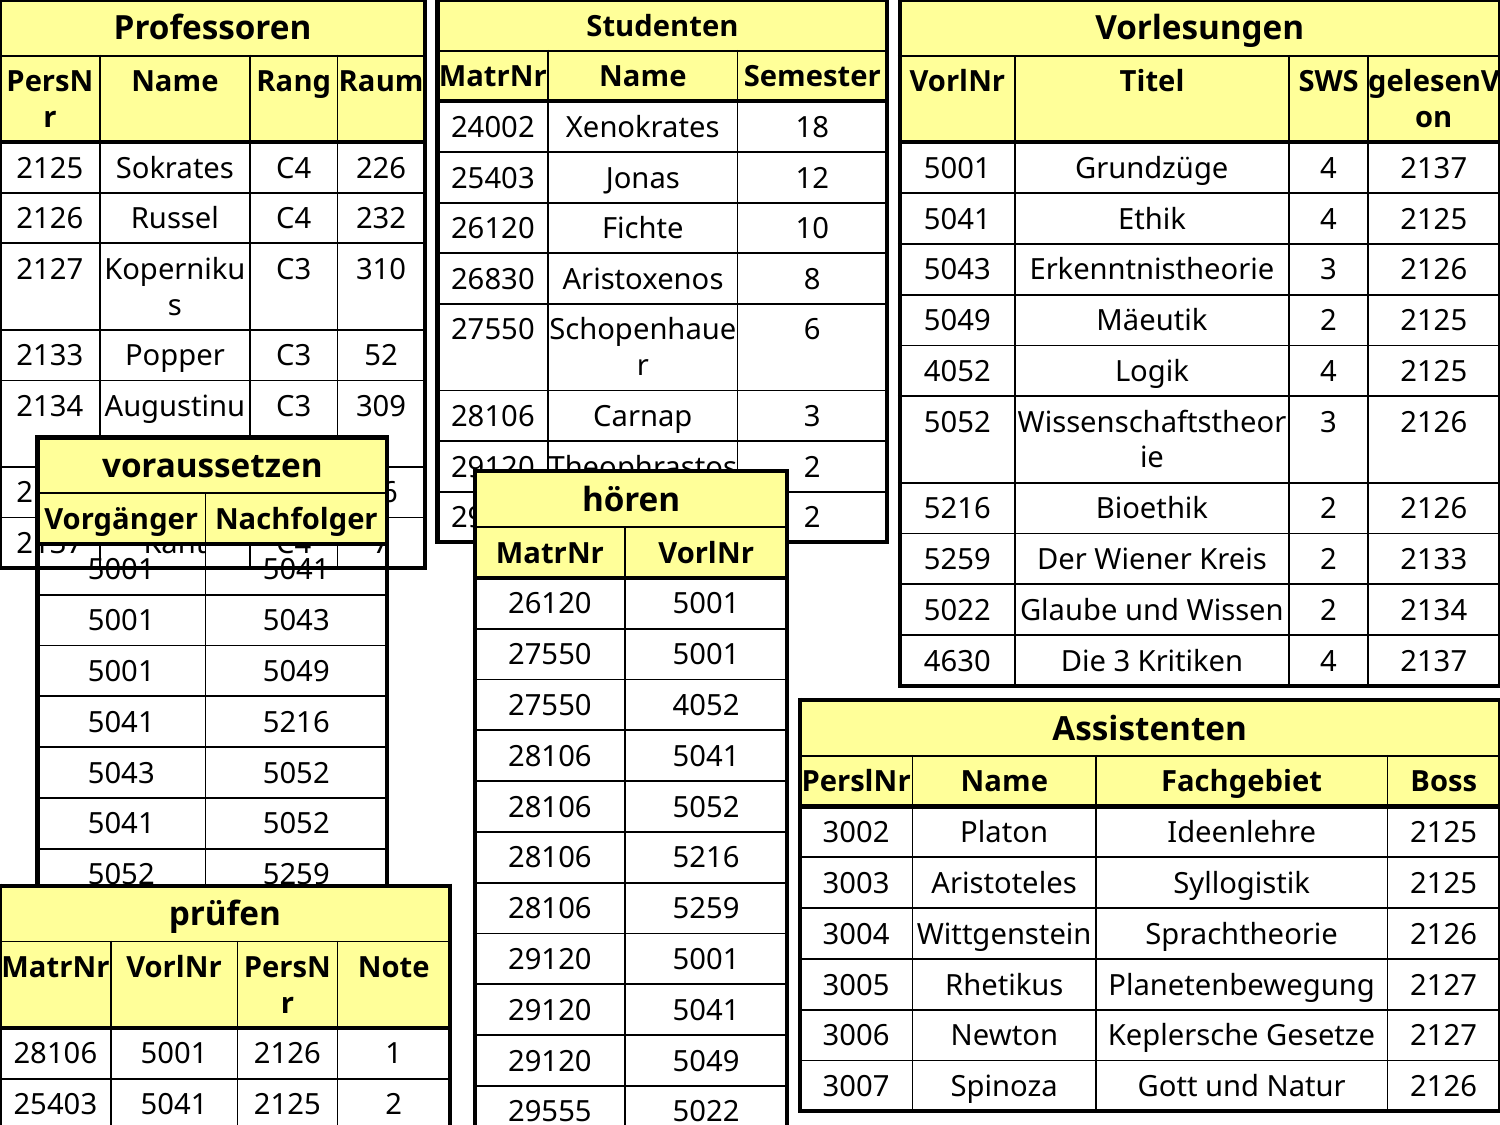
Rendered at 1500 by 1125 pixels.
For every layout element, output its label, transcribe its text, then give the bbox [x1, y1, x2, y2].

table_cell Syllogistik [1097, 858, 1387, 907]
table_cell 5041 [626, 985, 785, 1034]
table_cell Schopenhauer [549, 305, 737, 390]
table_cell 2125 [238, 1080, 337, 1125]
table_cell PersNr [2, 57, 99, 140]
table_cell 5259 [902, 534, 1014, 583]
table_cell 5259 [206, 850, 385, 884]
table_cell 8 [738, 254, 885, 303]
table_cell Newton [913, 1011, 1095, 1060]
table_cell 5052 [902, 397, 1014, 482]
table_cell 2126 [1388, 1061, 1498, 1109]
table_cell 2126 [1369, 245, 1498, 294]
table_cell 2125 [1388, 809, 1498, 856]
table_cell 2137 [1369, 636, 1498, 684]
table_cell 2 [1290, 296, 1367, 345]
table_cell 29120 [477, 934, 624, 983]
table_cell 5049 [206, 646, 385, 695]
table_cell Name [913, 757, 1095, 804]
table_cell 28106 [477, 782, 624, 831]
table_cell Gott und Natur [1097, 1061, 1387, 1109]
table_cell Glaube und Wissen [1016, 585, 1288, 634]
table_cell 5043 [902, 245, 1014, 294]
table_cell Grundzüge [1016, 144, 1288, 192]
table_cell Planetenbewegung [1097, 960, 1387, 1009]
table_header Assistenten [802, 702, 1498, 755]
table_cell Jonas [549, 153, 737, 202]
table_header Vorlesungen [902, 2, 1498, 55]
table_cell 3007 [802, 1061, 912, 1109]
table_cell 2137 [2, 518, 35, 566]
table_cell Name [549, 52, 737, 99]
table_cell VorlNr [902, 57, 1014, 140]
table_cell 2134 [1369, 585, 1498, 634]
table_cell 5001 [626, 580, 785, 628]
table_cell 2125 [1369, 194, 1498, 243]
table_cell 52 [338, 331, 423, 380]
table_cell 5041 [206, 546, 385, 594]
table_cell 3 [738, 391, 885, 440]
table_cell 3004 [802, 909, 912, 958]
table_cell 27550 [477, 680, 624, 729]
table_cell 2134 [2, 381, 99, 466]
table_cell Note [338, 942, 448, 1026]
table_cell 5052 [206, 799, 385, 848]
table_cell 5041 [112, 1080, 237, 1125]
table_cell 5001 [626, 934, 785, 983]
table_cell Fachgebiet [1097, 757, 1387, 804]
table_cell 5041 [626, 731, 785, 780]
table_cell 4 [1290, 346, 1367, 395]
table_cell 36 [389, 468, 423, 517]
table_cell 2125 [1388, 858, 1498, 907]
table_cell 310 [338, 244, 423, 329]
table_cell 5022 [626, 1087, 785, 1125]
table_cell Theophrastos [549, 442, 737, 469]
table_cell 2133 [2, 331, 99, 380]
table_cell 2 [1290, 484, 1367, 533]
table_cell PersNr [238, 942, 337, 1026]
table_cell 4052 [626, 680, 785, 729]
table_cell SWS [1290, 57, 1367, 140]
table_cell 2 [338, 1080, 448, 1125]
table_cell 28106 [477, 884, 624, 933]
table_cell 2 [789, 493, 885, 540]
table_cell 25403 [440, 153, 547, 202]
table_header prüfen [2, 888, 448, 941]
table_cell 4 [1290, 194, 1367, 243]
table_cell 4052 [902, 346, 1014, 395]
table_header voraussetzen [40, 440, 385, 492]
table_cell 5216 [626, 833, 785, 882]
table_cell 5001 [40, 546, 205, 594]
table_cell 6 [738, 305, 885, 390]
table_cell VorlNr [626, 528, 785, 576]
table_cell Spinoza [913, 1061, 1095, 1109]
table_cell Logik [1016, 346, 1288, 395]
table_cell MatrNr [440, 52, 547, 99]
table_cell 5001 [112, 1030, 237, 1078]
table_cell Carnap [549, 391, 737, 440]
table_cell 5041 [40, 799, 205, 848]
table_cell 10 [738, 204, 885, 252]
table_cell C3 [251, 244, 337, 329]
table_cell Wittgenstein [913, 909, 1095, 958]
table_cell 5052 [206, 748, 385, 797]
table_cell Russel [101, 194, 249, 242]
table_cell 2126 [238, 1030, 337, 1078]
table_cell 5052 [626, 782, 785, 831]
table_cell 26830 [440, 254, 547, 303]
table_cell 27550 [440, 305, 547, 390]
table_cell Fichte [549, 204, 737, 252]
table_cell Mäeutik [1016, 296, 1288, 345]
table_cell Name [101, 57, 249, 140]
table_cell 12 [738, 153, 885, 202]
table_cell Keplersche Gesetze [1097, 1011, 1387, 1060]
table_cell 2125 [1369, 296, 1498, 345]
table_cell 3003 [802, 858, 912, 907]
table_cell Rhetikus [913, 960, 1095, 1009]
table_cell 232 [338, 194, 423, 242]
table_cell 226 [338, 144, 423, 192]
table_cell 24002 [440, 103, 547, 151]
table_cell C4 [251, 144, 337, 192]
table_cell 3005 [802, 960, 912, 1009]
table_cell 2126 [1369, 397, 1498, 482]
table_cell Augustinus [101, 381, 249, 435]
table_cell 4 [1290, 144, 1367, 192]
table_cell 5022 [902, 585, 1014, 634]
table_cell 5216 [902, 484, 1014, 533]
table_cell 3002 [802, 809, 912, 856]
table_cell Platon [913, 809, 1095, 856]
table_cell 1 [338, 1030, 448, 1078]
table_cell C3 [251, 381, 337, 435]
table_cell 2 [1290, 534, 1367, 583]
table_cell 5041 [40, 697, 205, 746]
table_cell 25403 [2, 1080, 110, 1125]
table_cell 5041 [902, 194, 1014, 243]
table_header hören [477, 473, 785, 526]
table_cell 5052 [40, 850, 205, 884]
table_cell 29120 [477, 985, 624, 1034]
table_cell Rang [251, 57, 337, 140]
table_cell Aristoxenos [549, 254, 737, 303]
table_cell 2133 [1369, 534, 1498, 583]
table_cell Kopernikus [101, 244, 249, 329]
table_cell Semester [738, 52, 885, 99]
table_cell Die 3 Kritiken [1016, 636, 1288, 684]
table_cell C4 [251, 194, 337, 242]
table_cell 5043 [206, 596, 385, 645]
table_cell 5001 [40, 646, 205, 695]
table_cell 2127 [2, 244, 99, 329]
table_cell MatrNr [477, 528, 624, 576]
table_cell 5001 [902, 144, 1014, 192]
table_cell Bioethik [1016, 484, 1288, 533]
table_cell 2126 [1388, 909, 1498, 958]
table_cell 26120 [440, 204, 547, 252]
table_cell 2125 [2, 144, 99, 192]
table_cell 4 [1290, 636, 1367, 684]
table_cell 3006 [802, 1011, 912, 1060]
table_cell 29555 [477, 1087, 624, 1125]
table_cell 29120 [477, 1036, 624, 1085]
table_cell 5216 [206, 697, 385, 746]
table_cell 3 [1290, 245, 1367, 294]
table_cell 2 [738, 442, 885, 491]
table_cell 28106 [440, 391, 547, 440]
table_cell 5043 [40, 748, 205, 797]
table_cell 2137 [1369, 144, 1498, 192]
table_cell Erkenntnistheorie [1016, 245, 1288, 294]
table_cell 2126 [1369, 484, 1498, 533]
table_cell 28106 [477, 833, 624, 882]
table_cell 3 [1290, 397, 1367, 482]
table_cell Nachfolger [206, 494, 385, 542]
table_cell VorlNr [112, 942, 237, 1026]
table_cell 18 [738, 103, 885, 151]
table_cell 5259 [626, 884, 785, 933]
table_cell 2127 [1388, 1011, 1498, 1060]
table_cell 5049 [626, 1036, 785, 1085]
table_cell 2125 [1369, 346, 1498, 395]
table_cell 5049 [902, 296, 1014, 345]
table_cell Aristoteles [913, 858, 1095, 907]
table_cell 4630 [902, 636, 1014, 684]
table_cell C3 [251, 331, 337, 380]
table_cell Popper [101, 331, 249, 380]
table_cell 29120 [440, 442, 547, 491]
table_cell 2 [1290, 585, 1367, 634]
table_cell PerslNr [802, 757, 912, 804]
table_cell 2136 [2, 468, 35, 517]
table_cell Raum [338, 57, 423, 140]
table_cell 309 [338, 381, 423, 466]
table_cell Boss [1388, 757, 1498, 804]
table_header Studenten [440, 2, 885, 50]
table_cell Xenokrates [549, 103, 737, 151]
table_cell Ethik [1016, 194, 1288, 243]
table_cell 7 [389, 518, 423, 566]
table_cell 27550 [477, 630, 624, 679]
table_cell MatrNr [2, 942, 110, 1026]
table_cell Sokrates [101, 144, 249, 192]
table_cell 5001 [626, 630, 785, 679]
table_cell 2127 [1388, 960, 1498, 1009]
table_cell Vorgänger [40, 494, 205, 542]
table_cell 28106 [2, 1030, 110, 1078]
table_cell gelesenVon [1369, 57, 1498, 140]
table_cell Titel [1016, 57, 1288, 140]
table_cell 29555 [440, 493, 473, 540]
table_header Professoren [2, 2, 423, 55]
table_cell 5001 [40, 596, 205, 645]
table_cell Wissenschaftstheorie [1016, 397, 1288, 482]
table_cell Sprachtheorie [1097, 909, 1387, 958]
table_cell 26120 [477, 580, 624, 628]
table_cell Der Wiener Kreis [1016, 534, 1288, 583]
table_cell 2126 [2, 194, 99, 242]
table_cell Ideenlehre [1097, 809, 1387, 856]
table_cell 28106 [477, 731, 624, 780]
